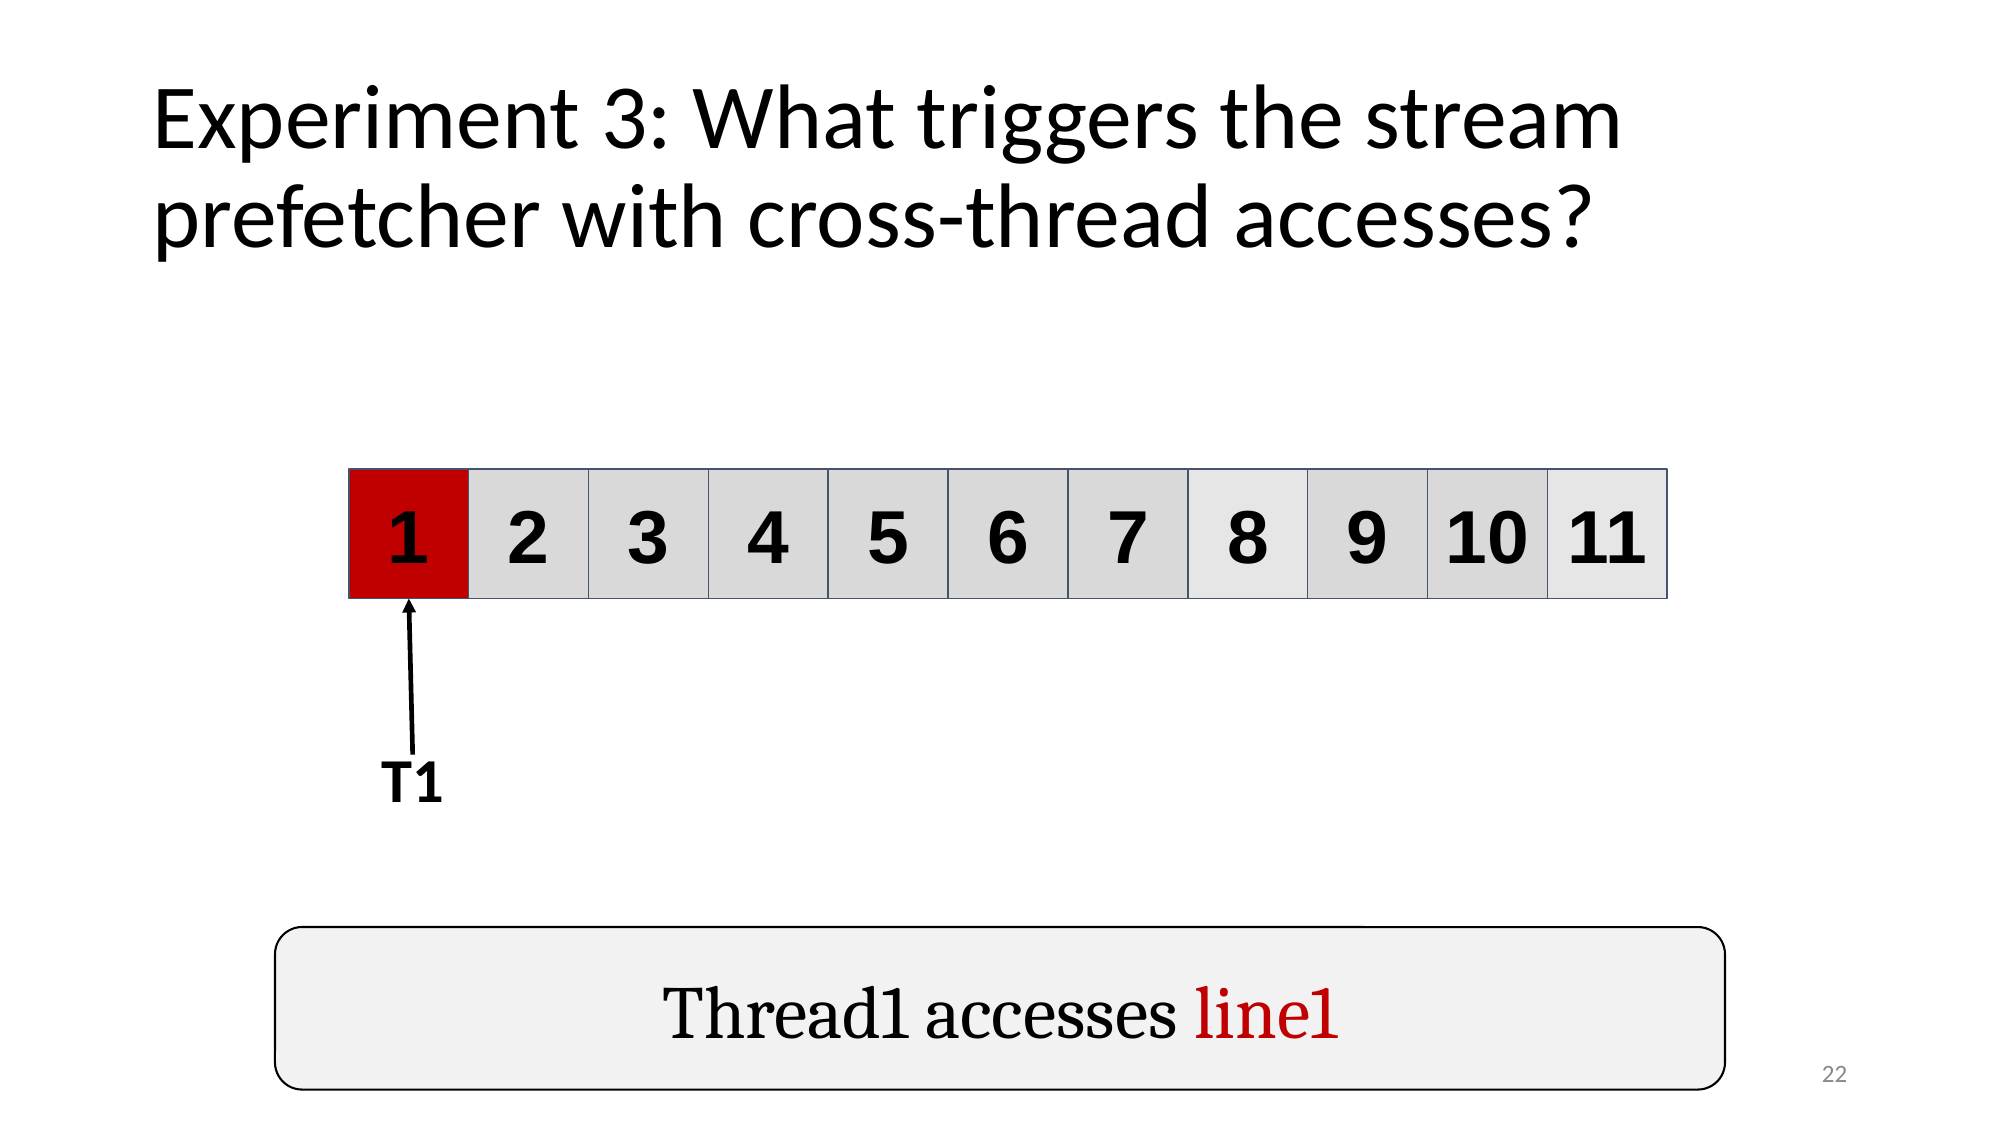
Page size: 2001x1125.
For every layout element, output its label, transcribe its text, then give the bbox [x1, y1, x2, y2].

text_box 11 [1547, 469, 1668, 599]
text_box 1 [348, 469, 468, 599]
text_box T1 [332, 725, 494, 837]
slide_number ‹#› [1412, 1042, 1863, 1103]
text_box 8 [1187, 469, 1307, 599]
text_box 9 [1307, 469, 1427, 599]
text_box 3 [588, 469, 708, 599]
title Experiment 3: What triggers the stream prefetcher with cross-thread accesses? [137, 59, 1863, 278]
text_box 6 [948, 469, 1068, 599]
text_box 7 [1068, 469, 1187, 599]
text_box 5 [828, 469, 948, 599]
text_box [408, 598, 413, 755]
text_box Thread1 accesses line1 [274, 926, 1726, 1090]
text_box 10 [1427, 469, 1547, 599]
text_box 2 [468, 469, 588, 599]
text_box 4 [708, 469, 828, 599]
